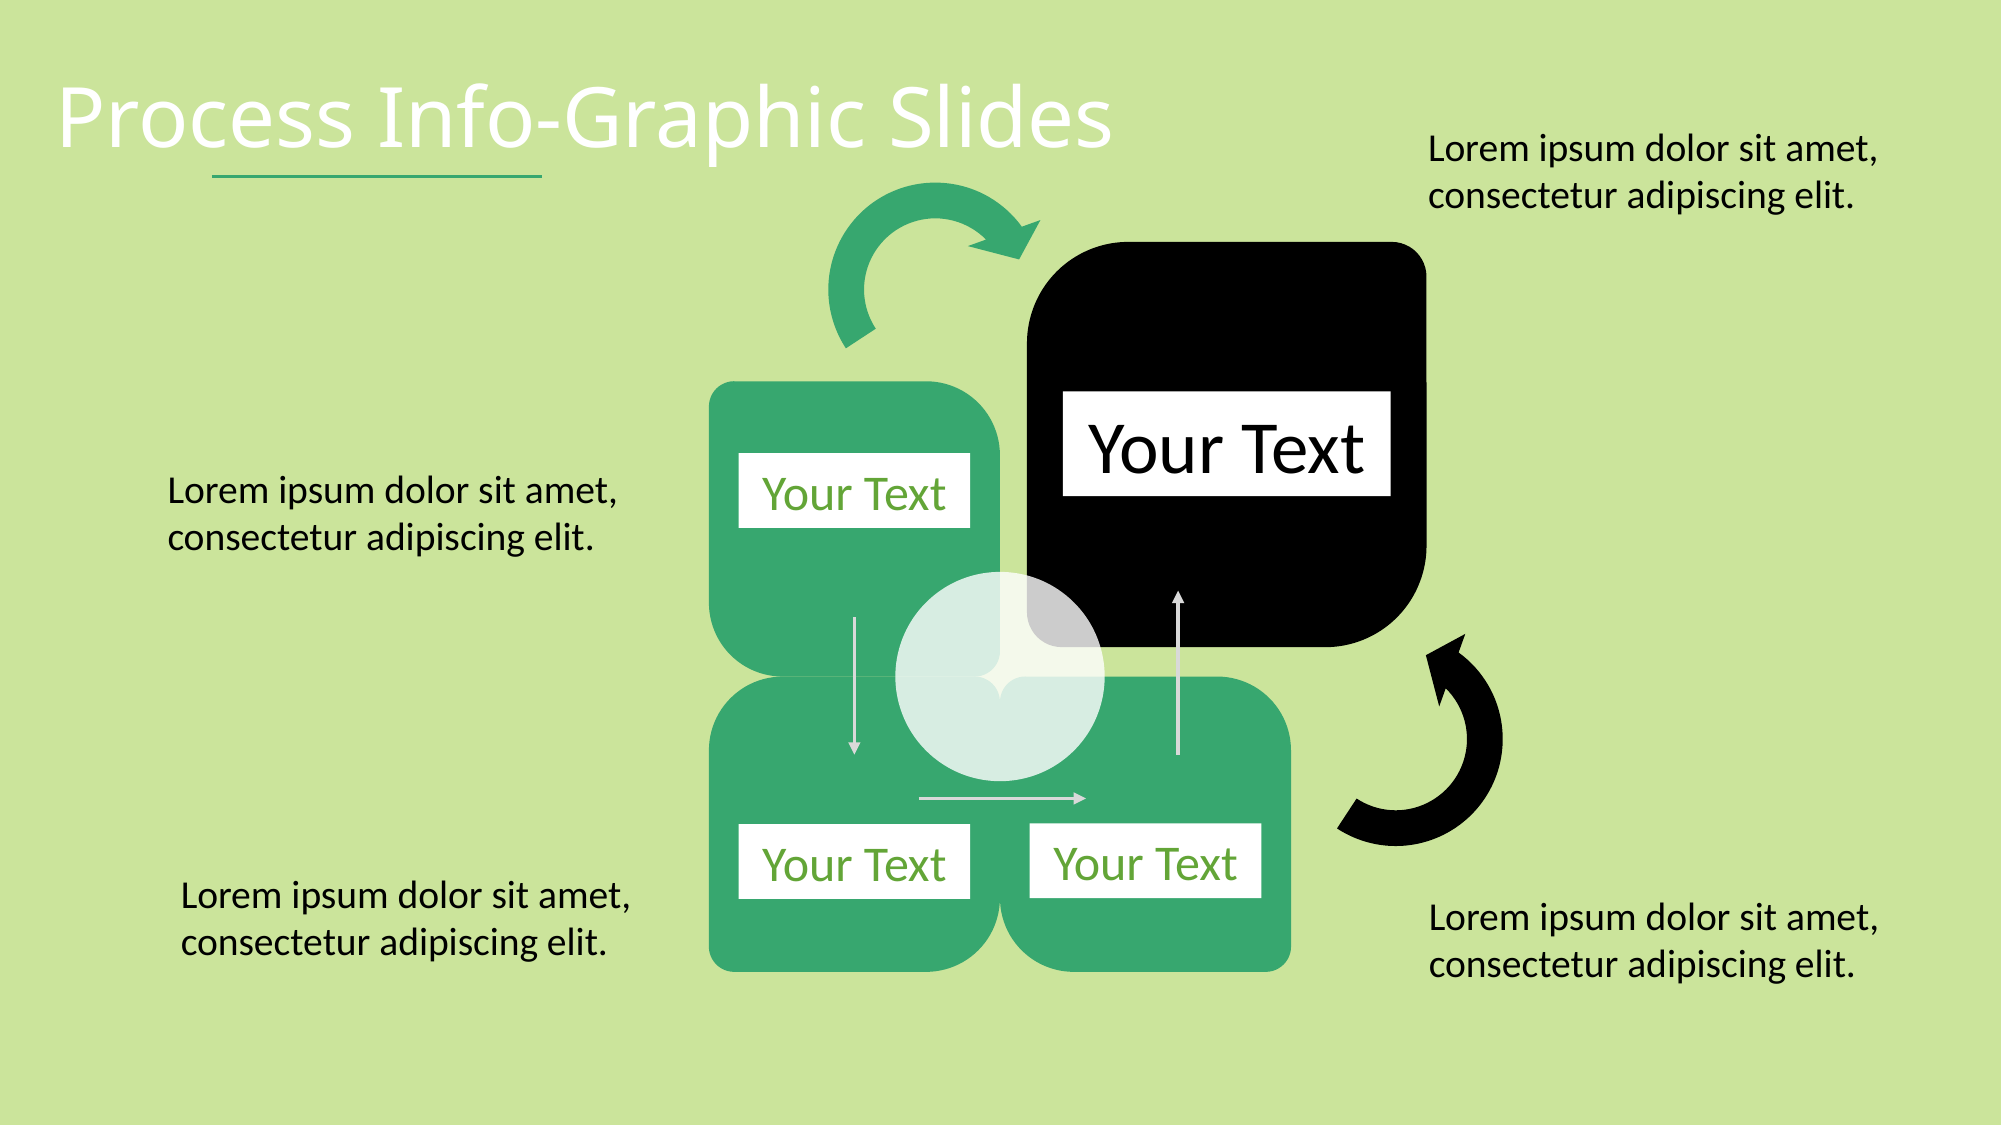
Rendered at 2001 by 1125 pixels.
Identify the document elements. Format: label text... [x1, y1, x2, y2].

text_box Your Text [1029, 823, 1262, 899]
text_box Your Text [738, 453, 971, 528]
text_box [1335, 631, 1504, 848]
text_box [707, 675, 1000, 973]
text_box [998, 675, 1293, 973]
text_box Process Info-Graphic Slides [10, 56, 1161, 172]
text_box Lorem ipsum dolor sit amet, consectetur adipiscing elit. [152, 456, 673, 567]
text_box [1025, 240, 1428, 649]
text_box [827, 181, 1043, 350]
text_box Your Text [738, 824, 971, 899]
text_box [707, 379, 1001, 676]
text_box Lorem ipsum dolor sit amet, consectetur adipiscing elit. [1413, 114, 1933, 225]
text_box Lorem ipsum dolor sit amet, consectetur adipiscing elit. [166, 861, 686, 971]
text_box Your Text [1062, 391, 1391, 497]
text_box Lorem ipsum dolor sit amet, consectetur adipiscing elit. [1413, 883, 1934, 994]
text_box [894, 570, 1106, 783]
